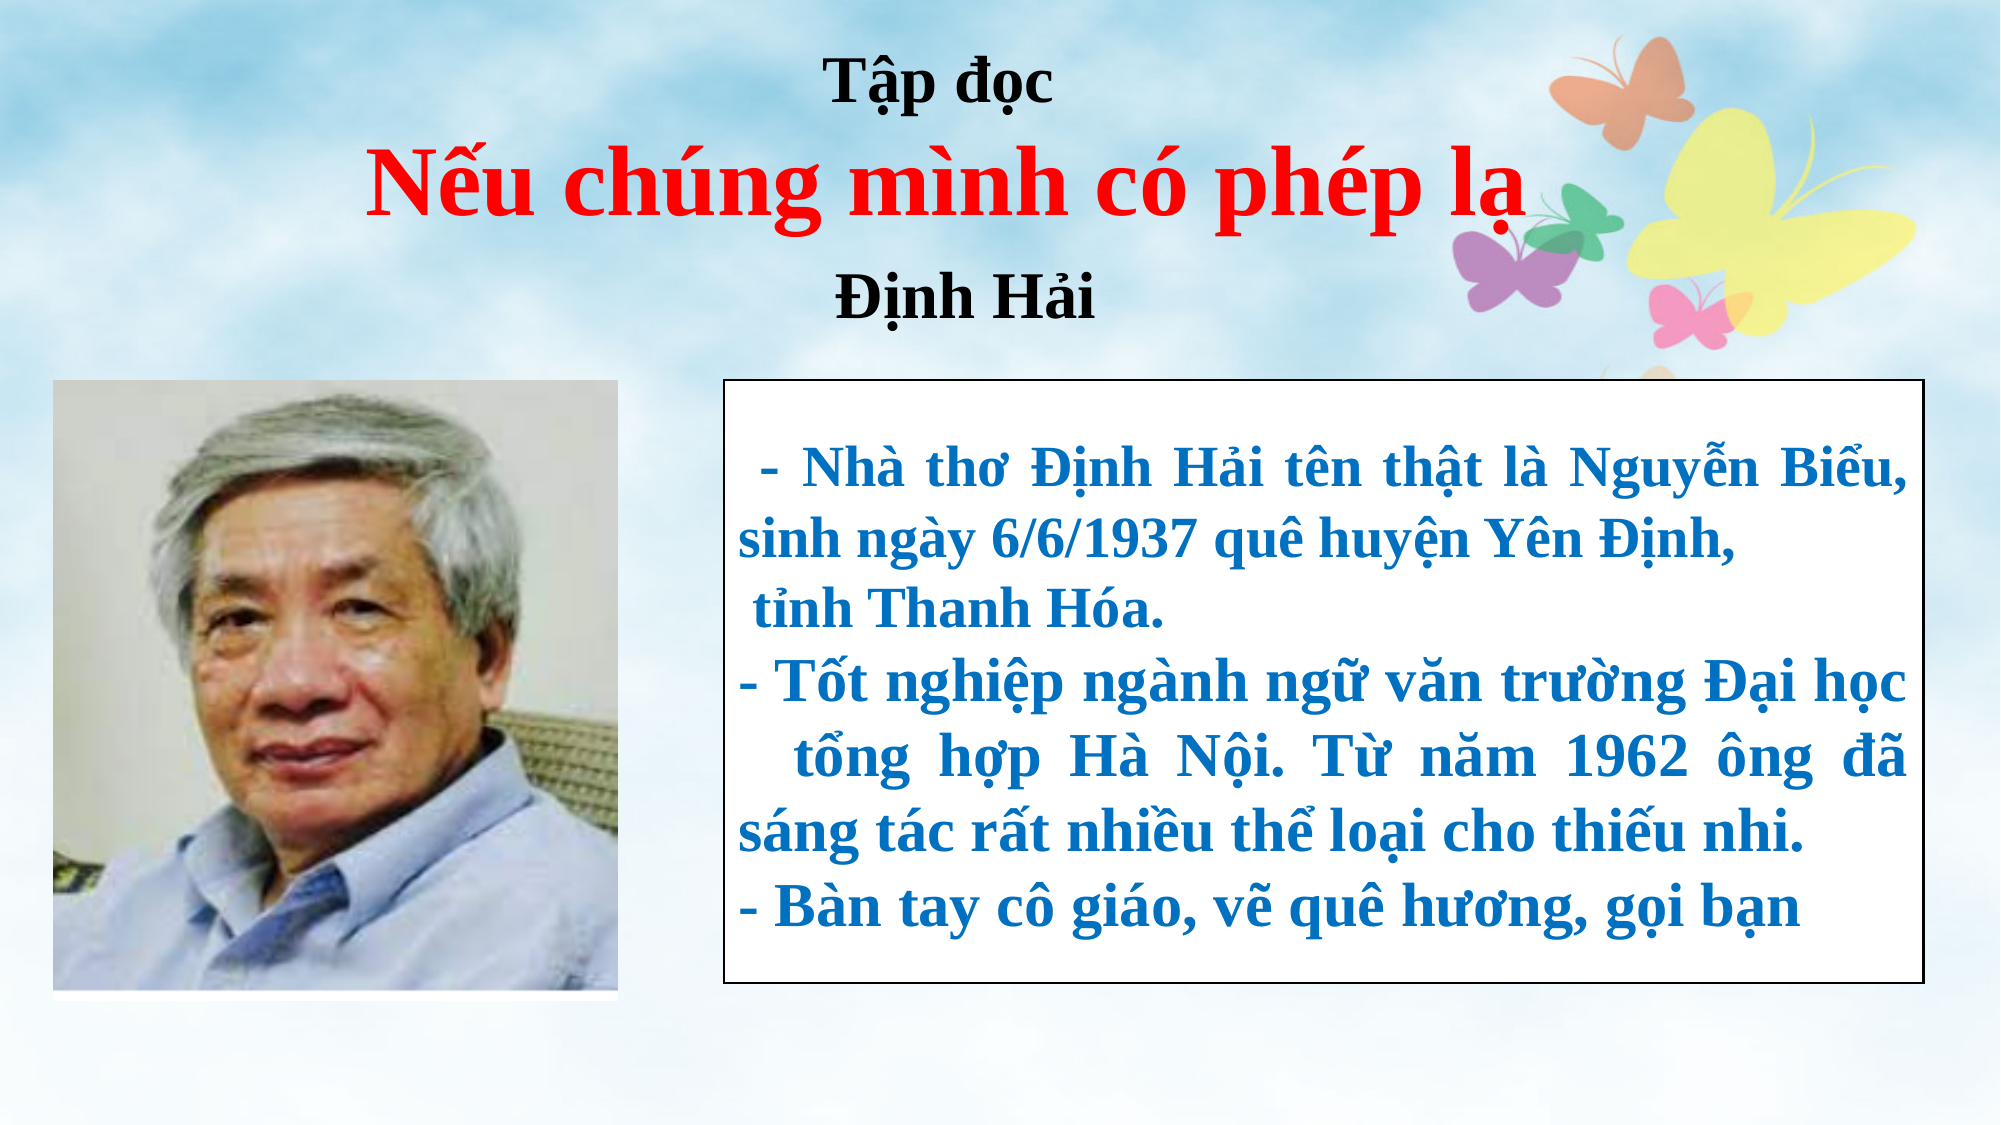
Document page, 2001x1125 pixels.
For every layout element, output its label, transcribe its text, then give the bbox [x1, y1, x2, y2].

picture [0, 0, 2001, 1125]
text_box Tập đọc Nếu chúng mình có phép lạ Định Hải [282, 28, 1612, 443]
text_box - Nhà thơ Định Hải tên thật là Nguyễn Biểu, sinh ngày 6/6/1937 quê huyện Yên Định, tỉnh Thanh Hóa. - Tốt nghiệp ngành ngữ văn trường Đại học tổng hợp Hà Nội. Từ năm 1962 ông đã sáng tác rất nhiều thể loại cho thiếu nhi. - Bàn tay cô giáo, vẽ quê hương, gọi bạn [723, 379, 1925, 984]
